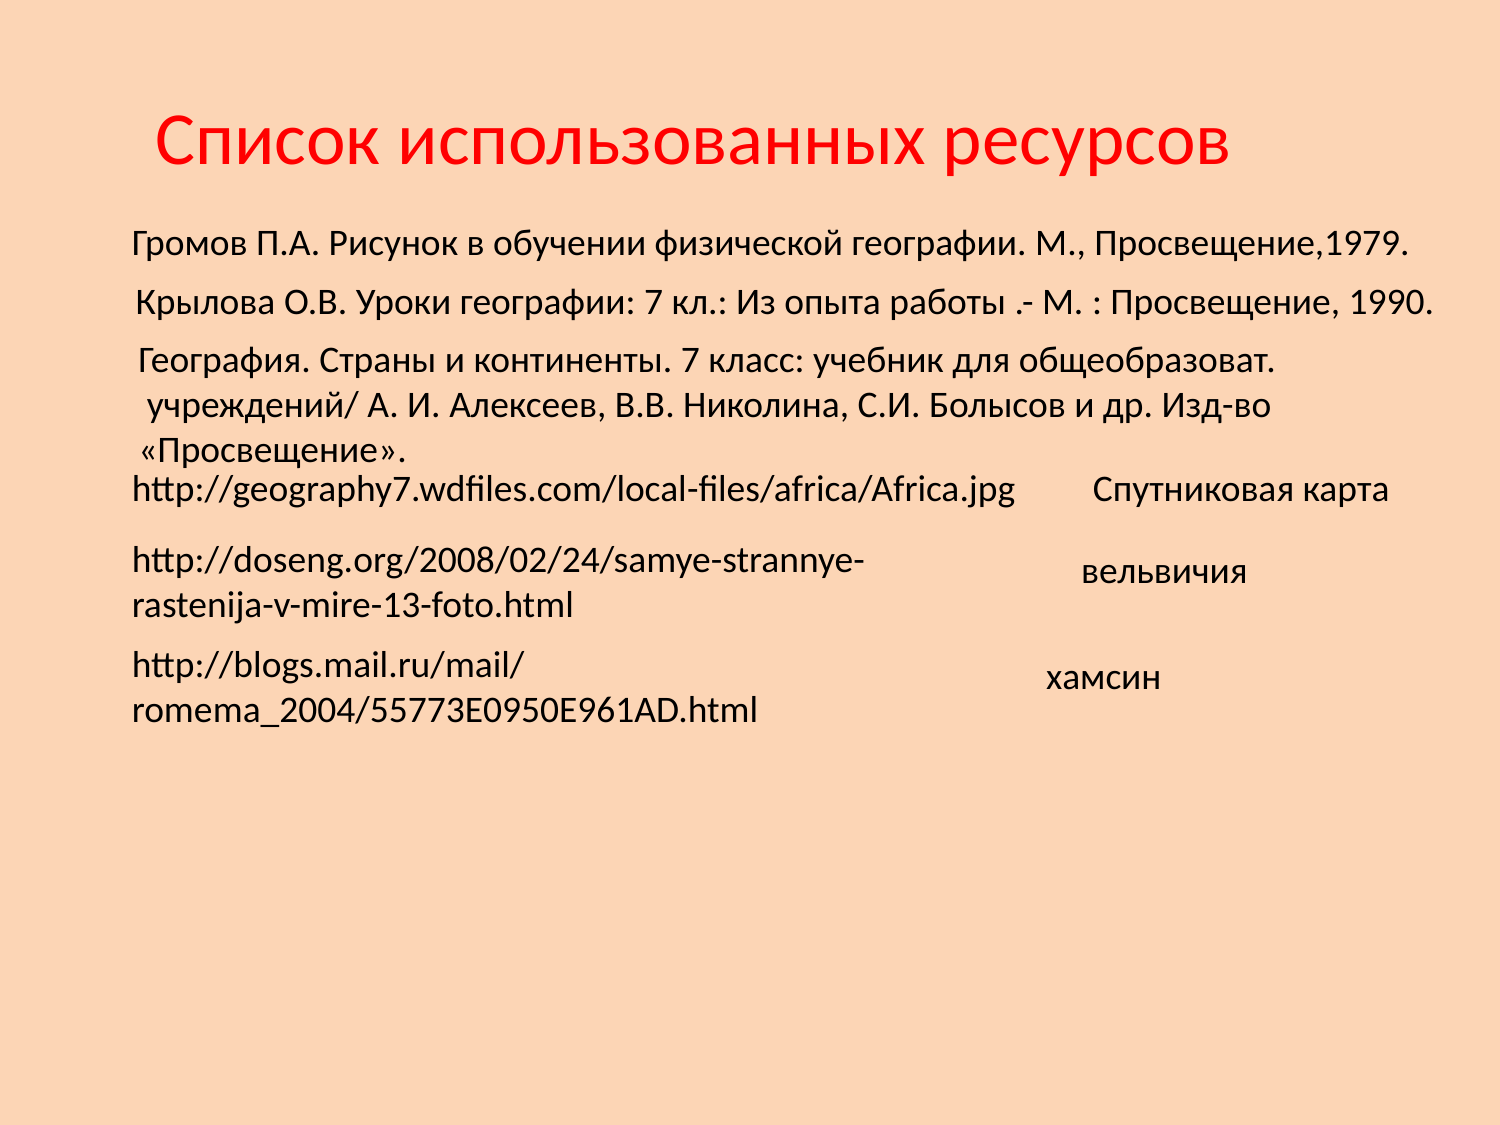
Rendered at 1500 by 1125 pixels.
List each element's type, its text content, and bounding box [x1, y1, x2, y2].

text_box Спутниковая карта [1078, 456, 1442, 517]
text_box Громов П.А. Рисунок в обучении физической географии. М., Просвещение,1979. [117, 210, 1430, 271]
text_box вельвичия [1066, 538, 1477, 599]
text_box хамсин [1031, 644, 1243, 705]
text_box http://blogs.mail.ru/mail/romema_2004/55773E0950E961AD.html [117, 632, 868, 738]
text_box http://geography7.wdfiles.com/local-files/africa/Africa.jpg [117, 456, 1078, 517]
text_box География. Страны и континенты. 7 класс: учебник для общеобразоват. учреждений/ А. И. Алексеев, В.В. Николина, С.И. Болысов и др. Изд-во «Просвещение». [123, 328, 1293, 478]
text_box Крылова О.В. Уроки географии: 7 кл.: Из опыта работы .- М. : Просвещение, 1990. [120, 269, 1451, 330]
text_box http://doseng.org/2008/02/24/samye-strannye-rastenija-v-mire-13-foto.html [117, 527, 1008, 633]
text_box Список использованных ресурсов [140, 81, 1325, 187]
